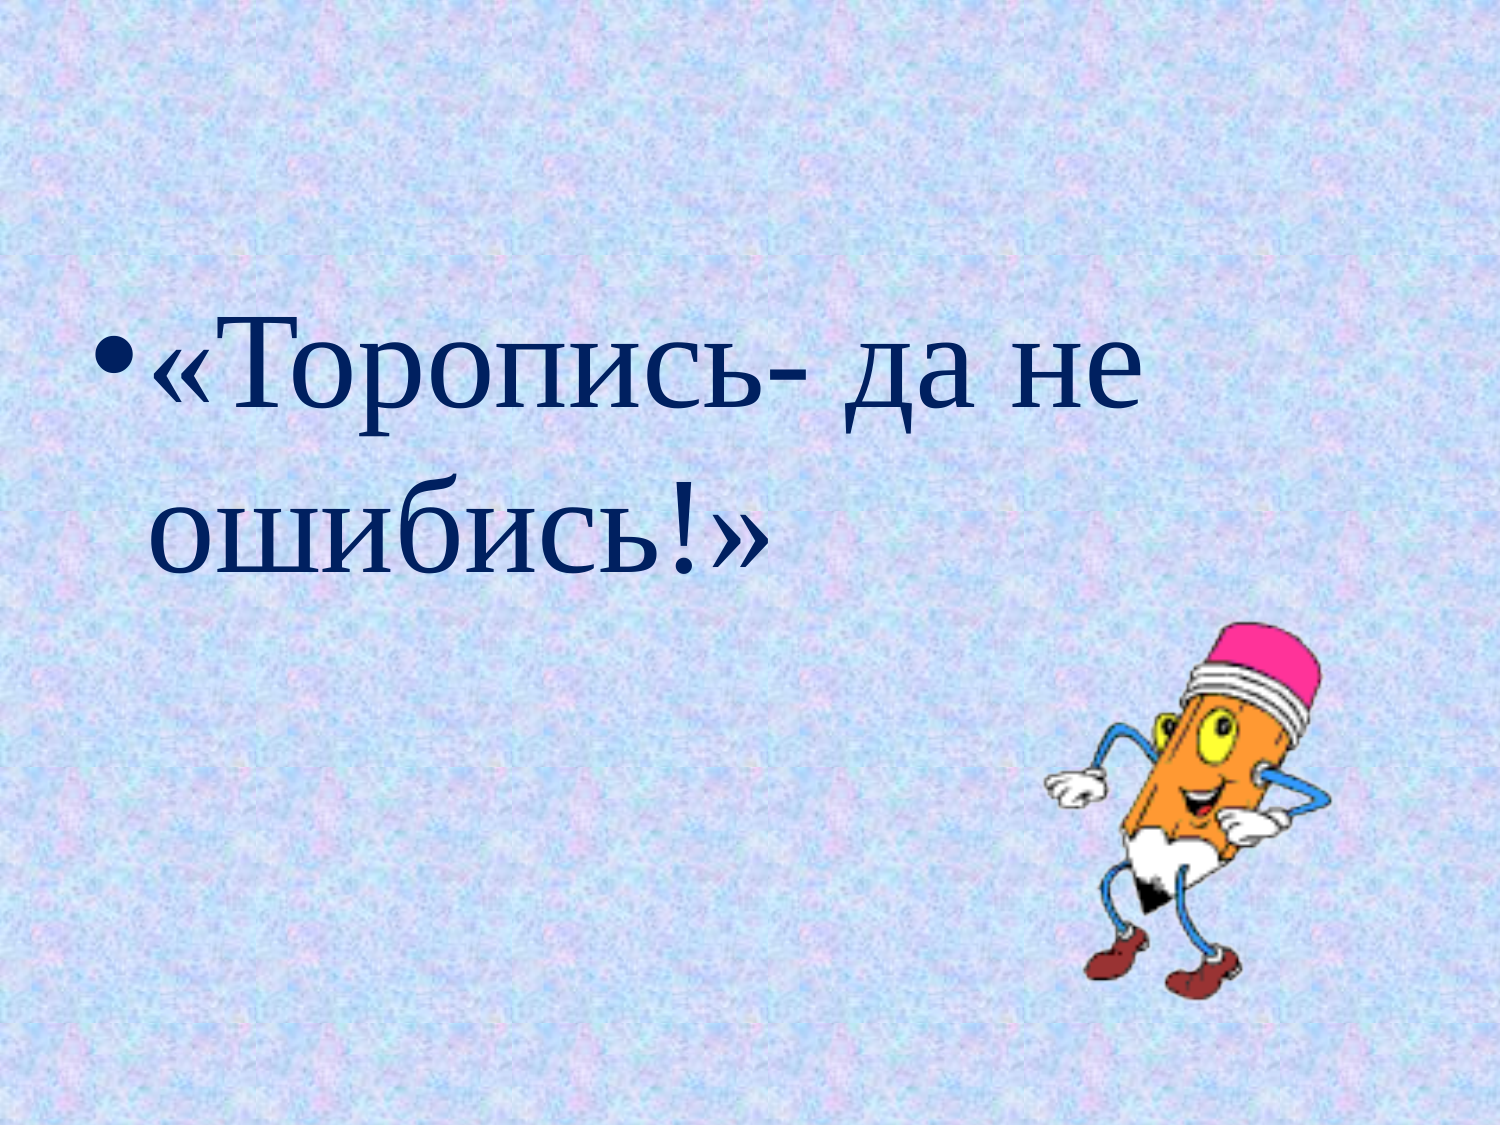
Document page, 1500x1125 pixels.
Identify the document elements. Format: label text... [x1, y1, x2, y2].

picture [0, 0, 1500, 1125]
list «Торопись- да не ошибись!» [75, 262, 1425, 1005]
